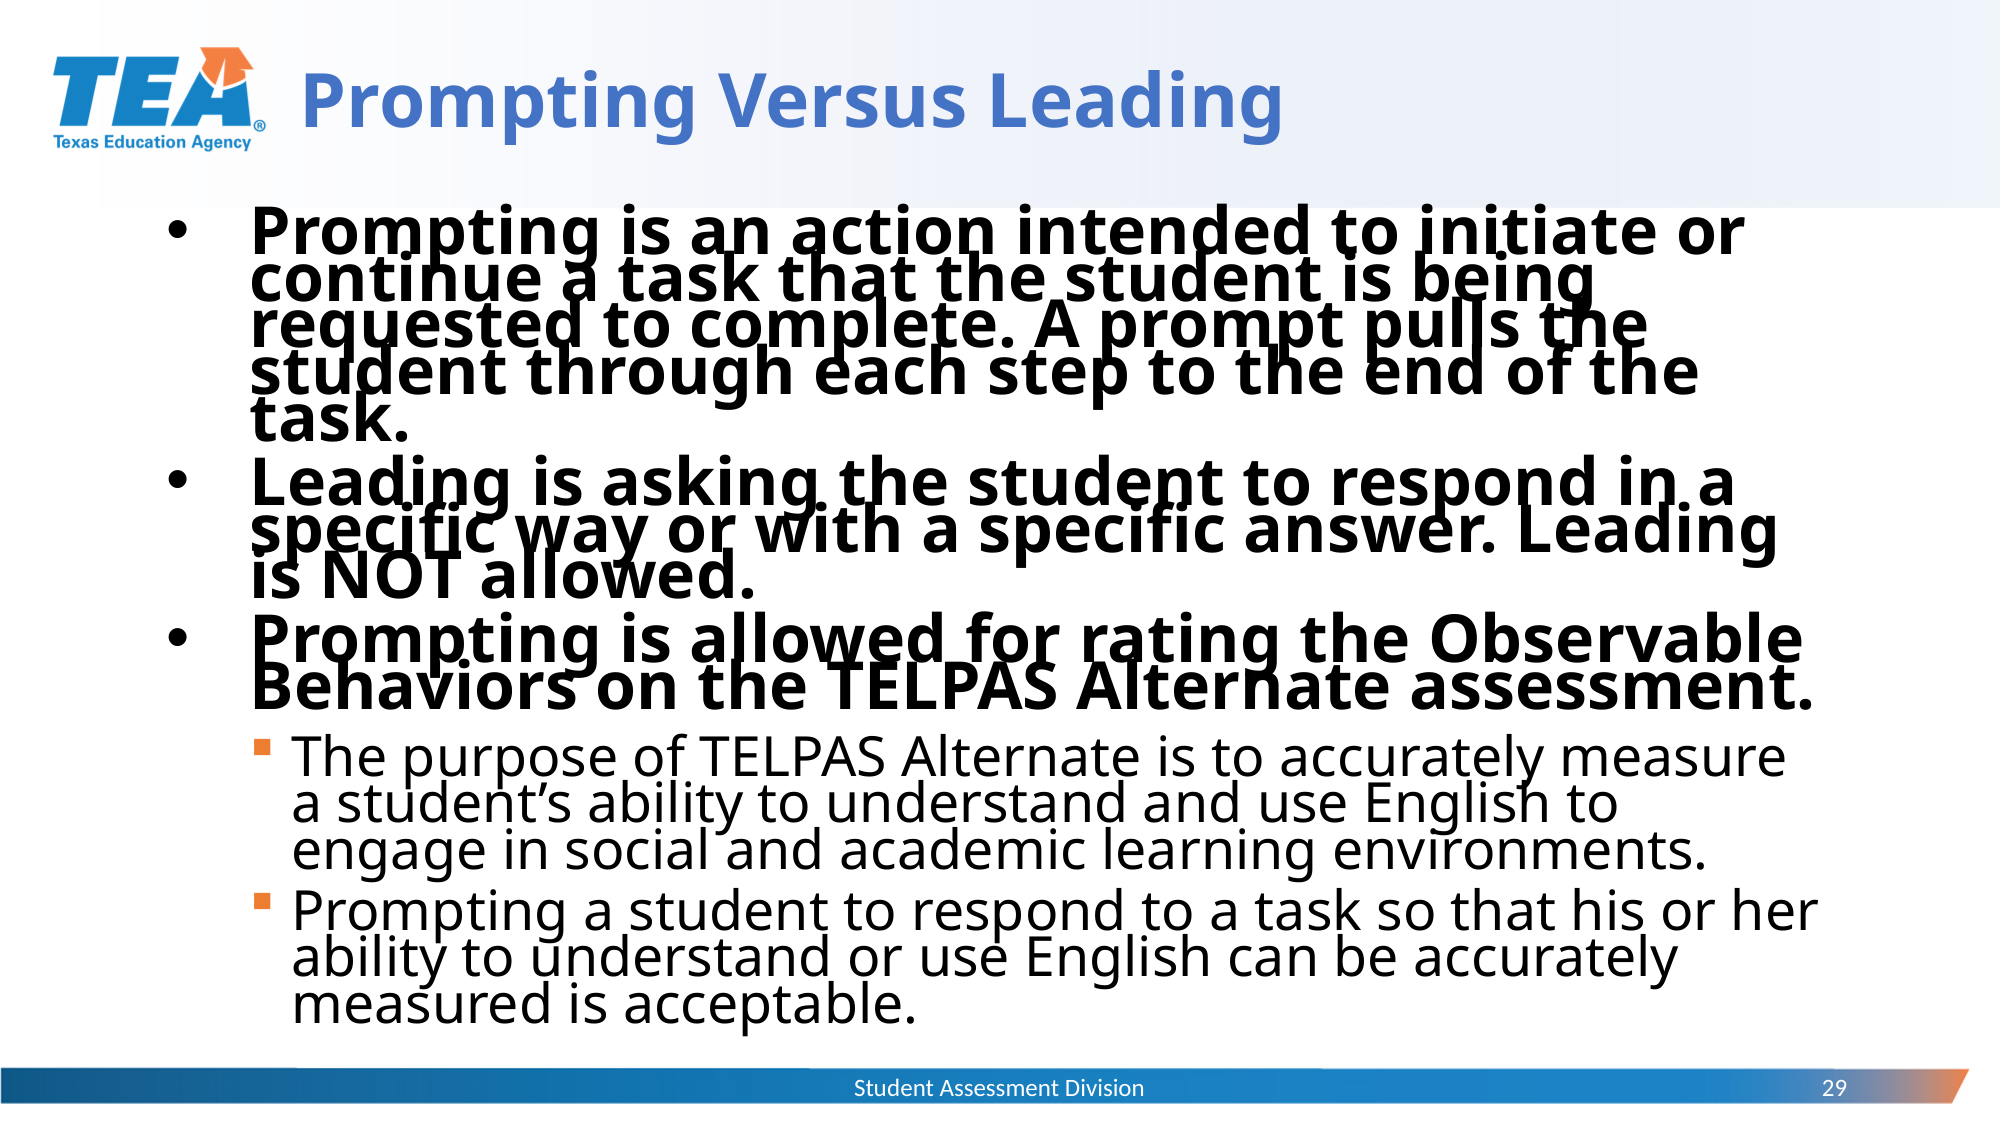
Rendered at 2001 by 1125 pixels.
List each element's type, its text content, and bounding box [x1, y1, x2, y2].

picture [0, 0, 2001, 1125]
footer Student Assessment Division [662, 1071, 1338, 1103]
slide_number 29 [1412, 1071, 1863, 1103]
title Prompting Versus Leading [284, 45, 1751, 162]
list Prompting is an action intended to initiate or continue a task that the student is being requested to complete. A prompt pulls the student through each step to the end of the task. Leading is asking the student to respond in a specific way or with a specific answer. Leading is NOT allowed. Prompting is allowed for rating the Observable Behaviors on the TELPAS Alternate assessment. The purpose of TELPAS Alternate is to accurately measure a student’s ability to understand and use English to engage in social and academic learning environments. Prompting a student to respond to a task so that his or her ability to understand or use English can be accurately measured is acceptable. [151, 214, 1843, 1058]
